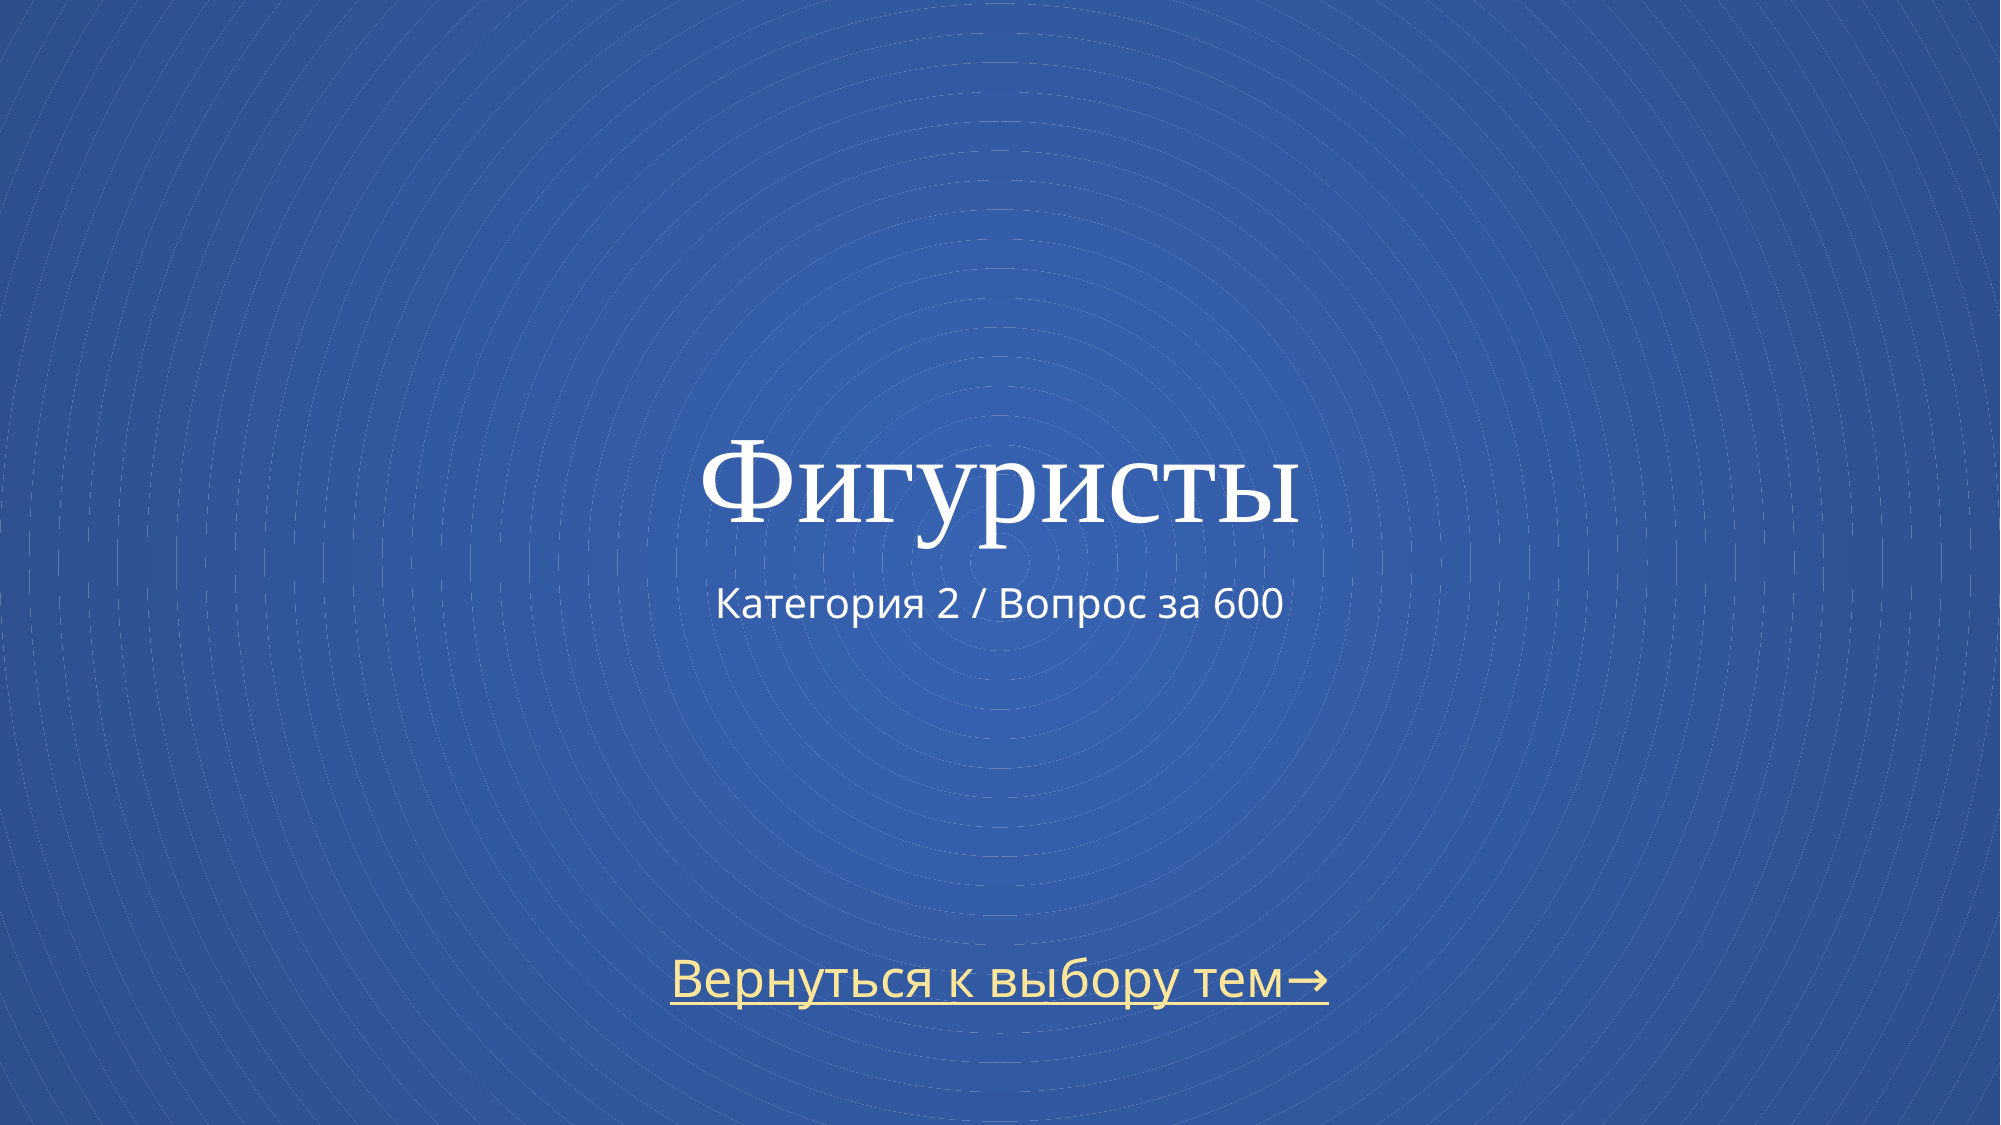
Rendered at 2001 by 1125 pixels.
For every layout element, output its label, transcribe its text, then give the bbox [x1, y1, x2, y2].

title Фигуристы Категория 2 / Вопрос за 600 [117, 396, 1883, 646]
text_box Вернуться к выбору тем→ [655, 938, 1345, 1016]
